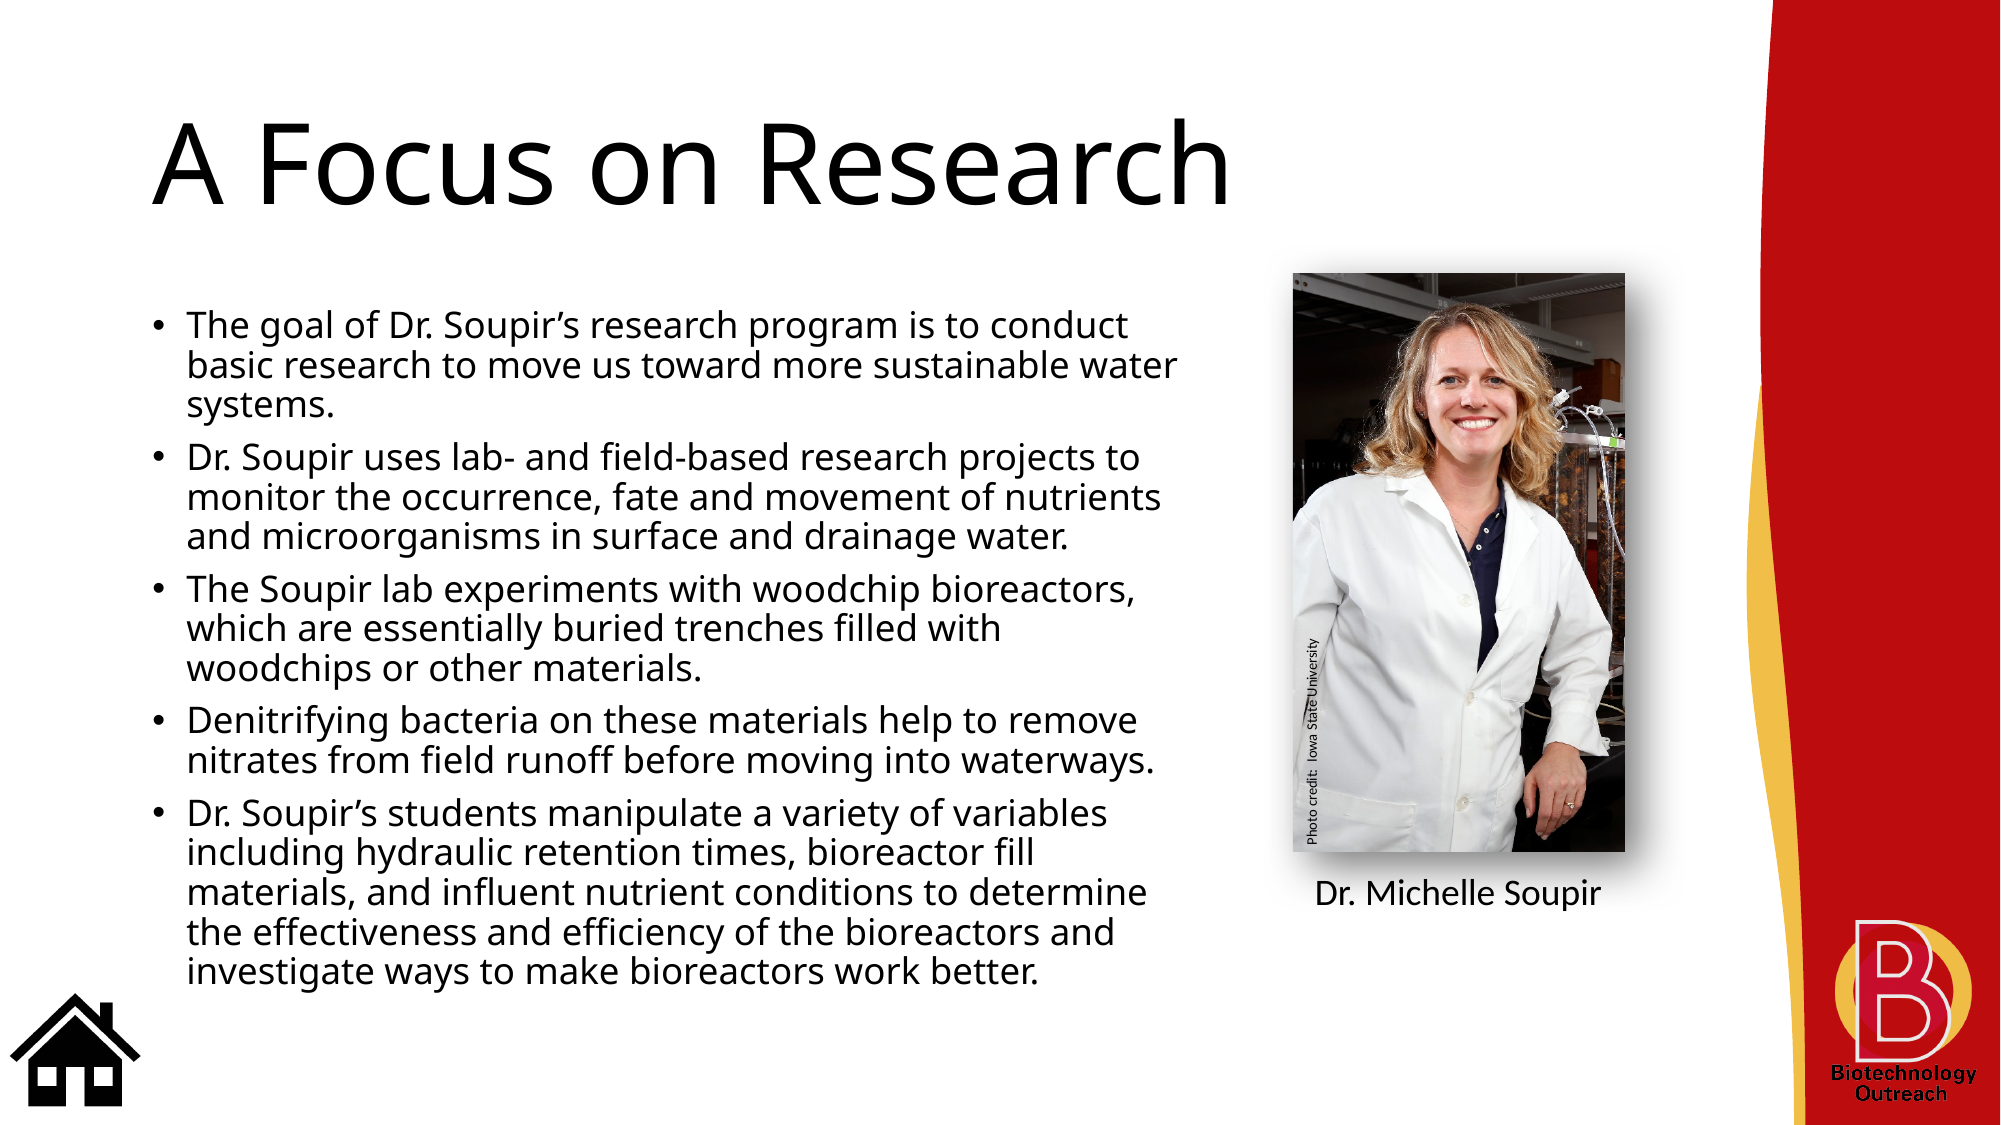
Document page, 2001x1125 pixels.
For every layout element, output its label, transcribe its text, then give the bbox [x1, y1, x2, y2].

text_box Dr. Michelle Soupir [1300, 860, 1618, 920]
list The goal of Dr. Soupir’s research program is to conduct basic research to move us toward more sustainable water systems. Dr. Soupir uses lab- and field-based research projects to monitor the occurrence, fate and movement of nutrients and microorganisms in surface and drainage water. The Soupir lab experiments with woodchip bioreactors, which are essentially buried trenches filled with woodchips or other materials. Denitrifying bacteria on these materials help to remove nitrates from field runoff before moving into waterways. Dr. Soupir’s students manipulate a variety of variables including hydraulic retention times, bioreactor fill materials, and influent nutrient conditions to determine the effectiveness and efficiency of the bioreactors and investigate ways to make bioreactors work better. [137, 299, 1208, 1014]
title A Focus on Research [137, 59, 1758, 278]
picture [1292, 273, 1625, 852]
picture [0, 974, 150, 1125]
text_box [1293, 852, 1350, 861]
picture [1830, 920, 1977, 1106]
